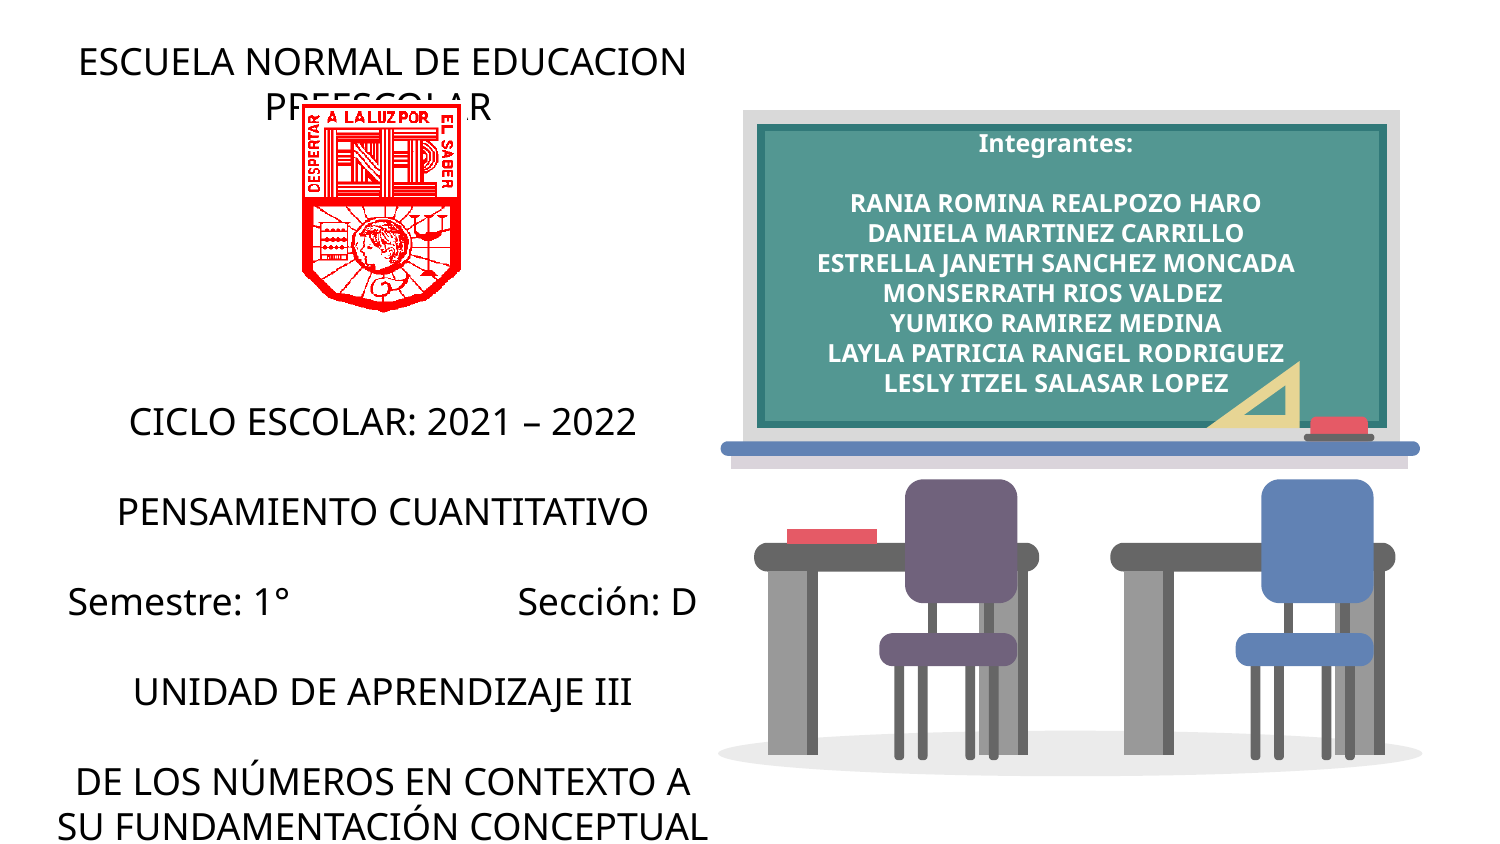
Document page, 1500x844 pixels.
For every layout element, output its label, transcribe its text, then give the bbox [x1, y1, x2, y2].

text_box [299, 99, 467, 318]
title ESCUELA NORMAL DE EDUCACION PREESCOLAR CICLO ESCOLAR: 2021 – 2022 PENSAMIENTO CUANTITATIVO Semestre: 1° Sección: D UNIDAD DE APRENDIZAJE III DE LOS NÚMEROS EN CONTEXTO A SU FUNDAMENTACIÓN CONCEPTUAL [33, 22, 733, 834]
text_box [717, 109, 1423, 777]
